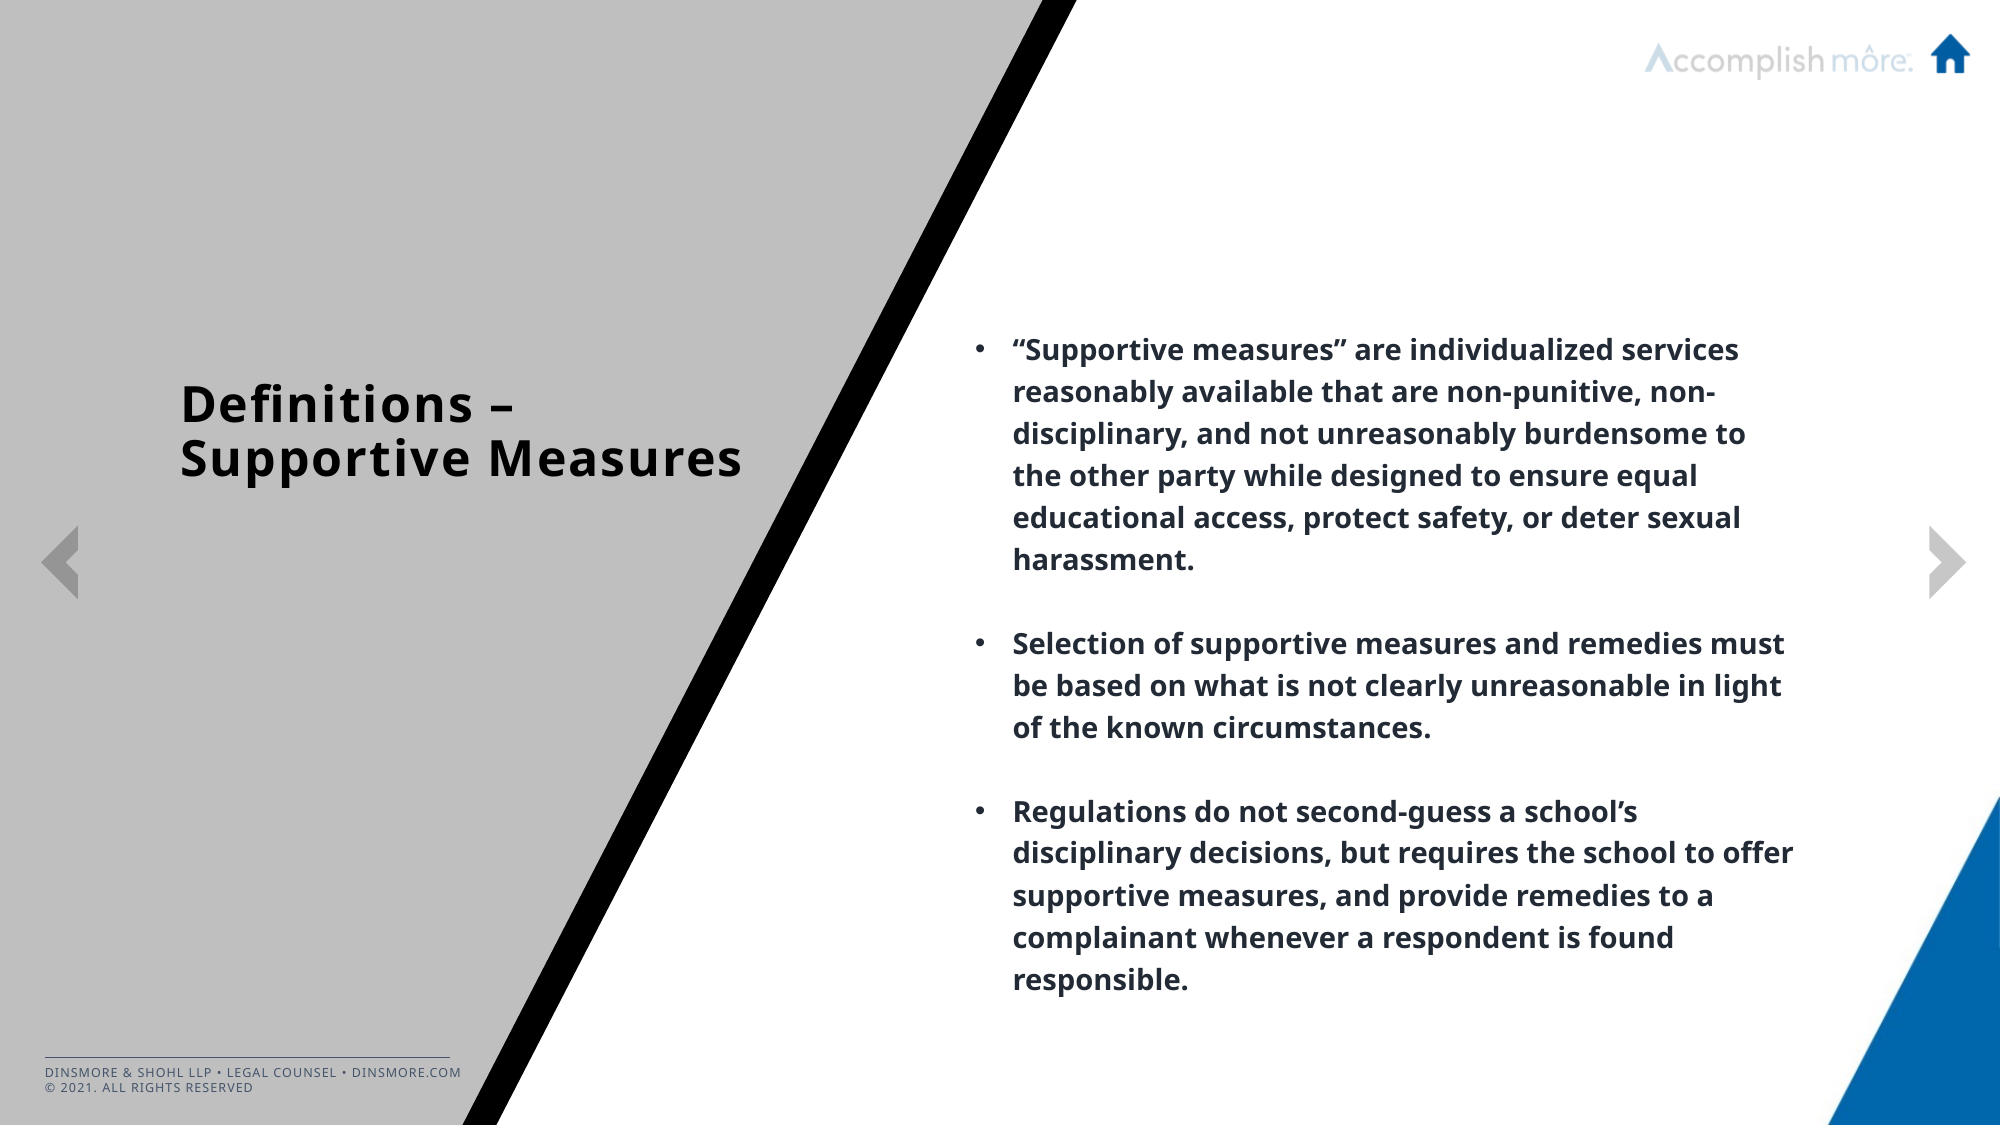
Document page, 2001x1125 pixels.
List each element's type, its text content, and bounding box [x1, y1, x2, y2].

title Definitions – Supportive Measures [165, 299, 840, 495]
list “Supportive measures” are individualized services reasonably available that are non-punitive, non-disciplinary, and not unreasonably burdensome to the other party while designed to ensure equal educational access, protect safety, or deter sexual harassment. Selection of supportive measures and remedies must be based on what is not clearly unreasonable in light of the known circumstances. Regulations do not second-guess a school’s disciplinary decisions, but requires the school to offer supportive measures, and provide remedies to a complainant whenever a respondent is found responsible. [960, 270, 1815, 1050]
picture [1670, 0, 2000, 1125]
